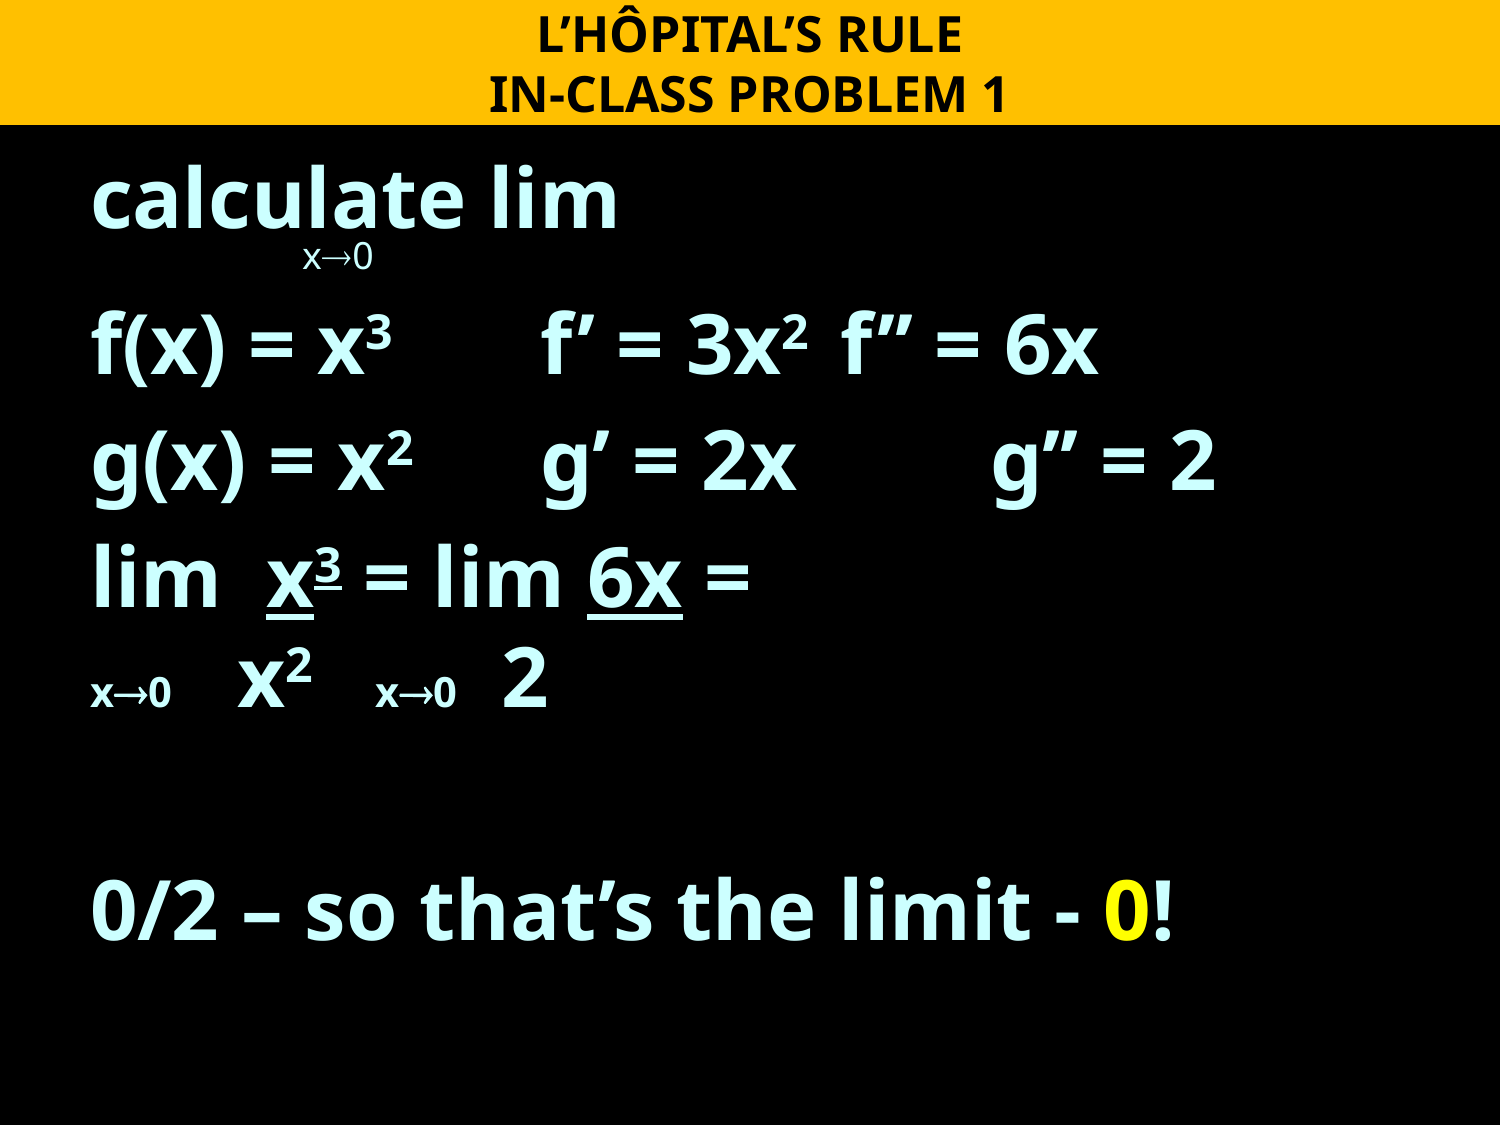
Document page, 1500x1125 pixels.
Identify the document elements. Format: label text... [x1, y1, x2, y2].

text_box x0 [287, 224, 425, 285]
text_box L’HÔPITAL’S RULE IN-CLASS PROBLEM 1 [0, 0, 1500, 125]
